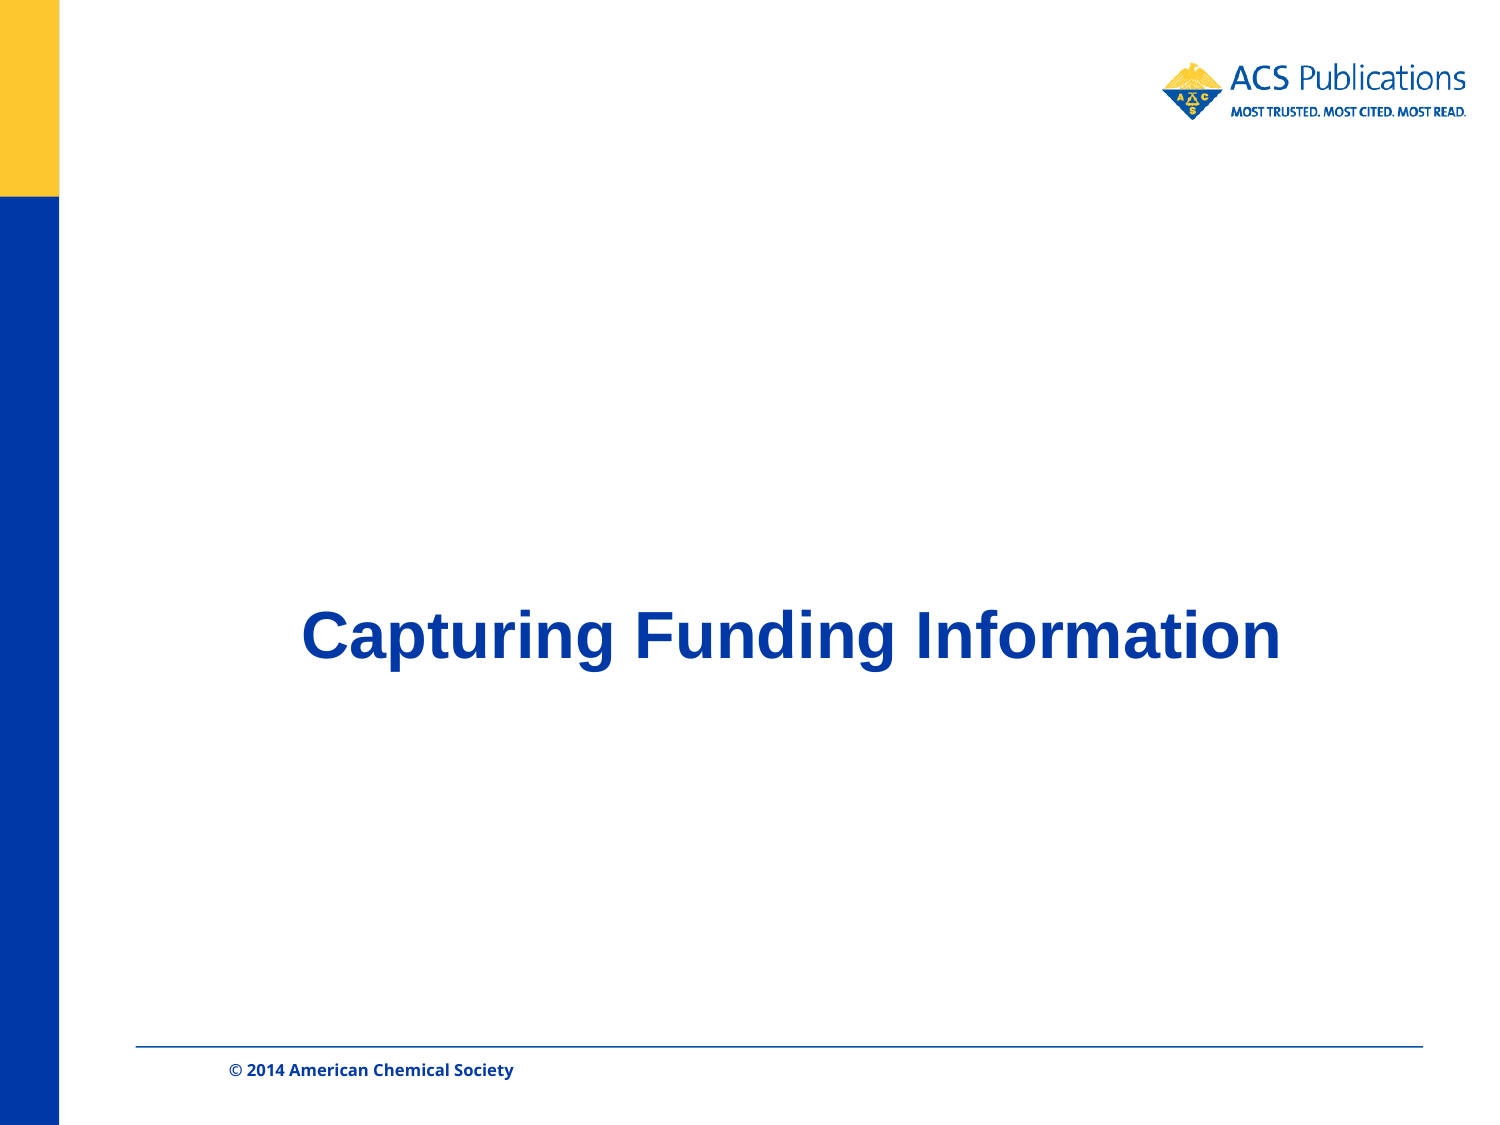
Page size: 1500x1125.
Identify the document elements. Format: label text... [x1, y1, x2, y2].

list Capturing Funding Information [147, 255, 1437, 970]
footer © 2014 American Chemical Society [133, 1059, 610, 1107]
picture [1162, 62, 1466, 120]
